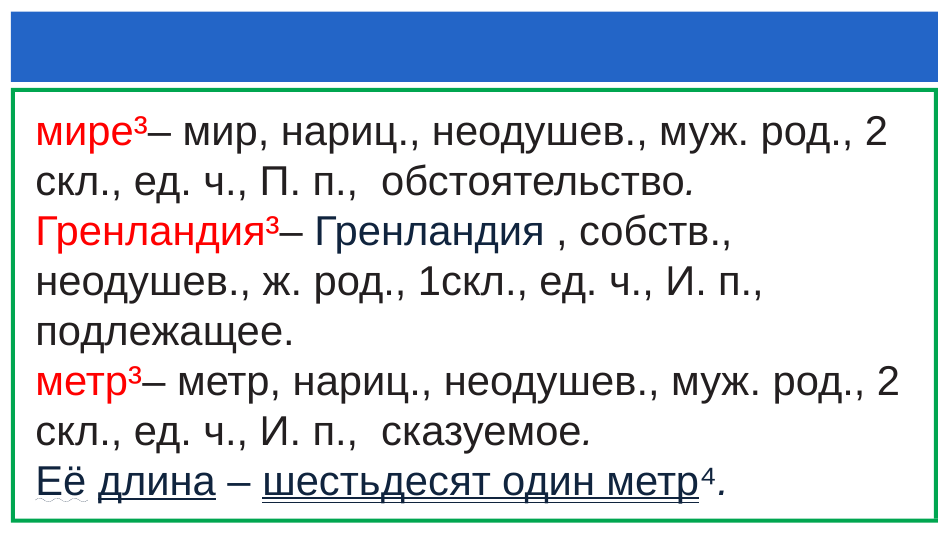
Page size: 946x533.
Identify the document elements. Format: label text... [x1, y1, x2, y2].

list мире³– мир, нариц., неодушев., муж. род., 2 скл., ед. ч., П. п., обстоятельство. Гренландия³– Гренландия , собств., неодушев., ж. род., 1скл., ед. ч., И. п., подлежащее. метр³– метр, нариц., неодушев., муж. род., 2 скл., ед. ч., И. п., сказуемое. Её длина – шестьдесят один метр⁴. [35, 103, 911, 533]
